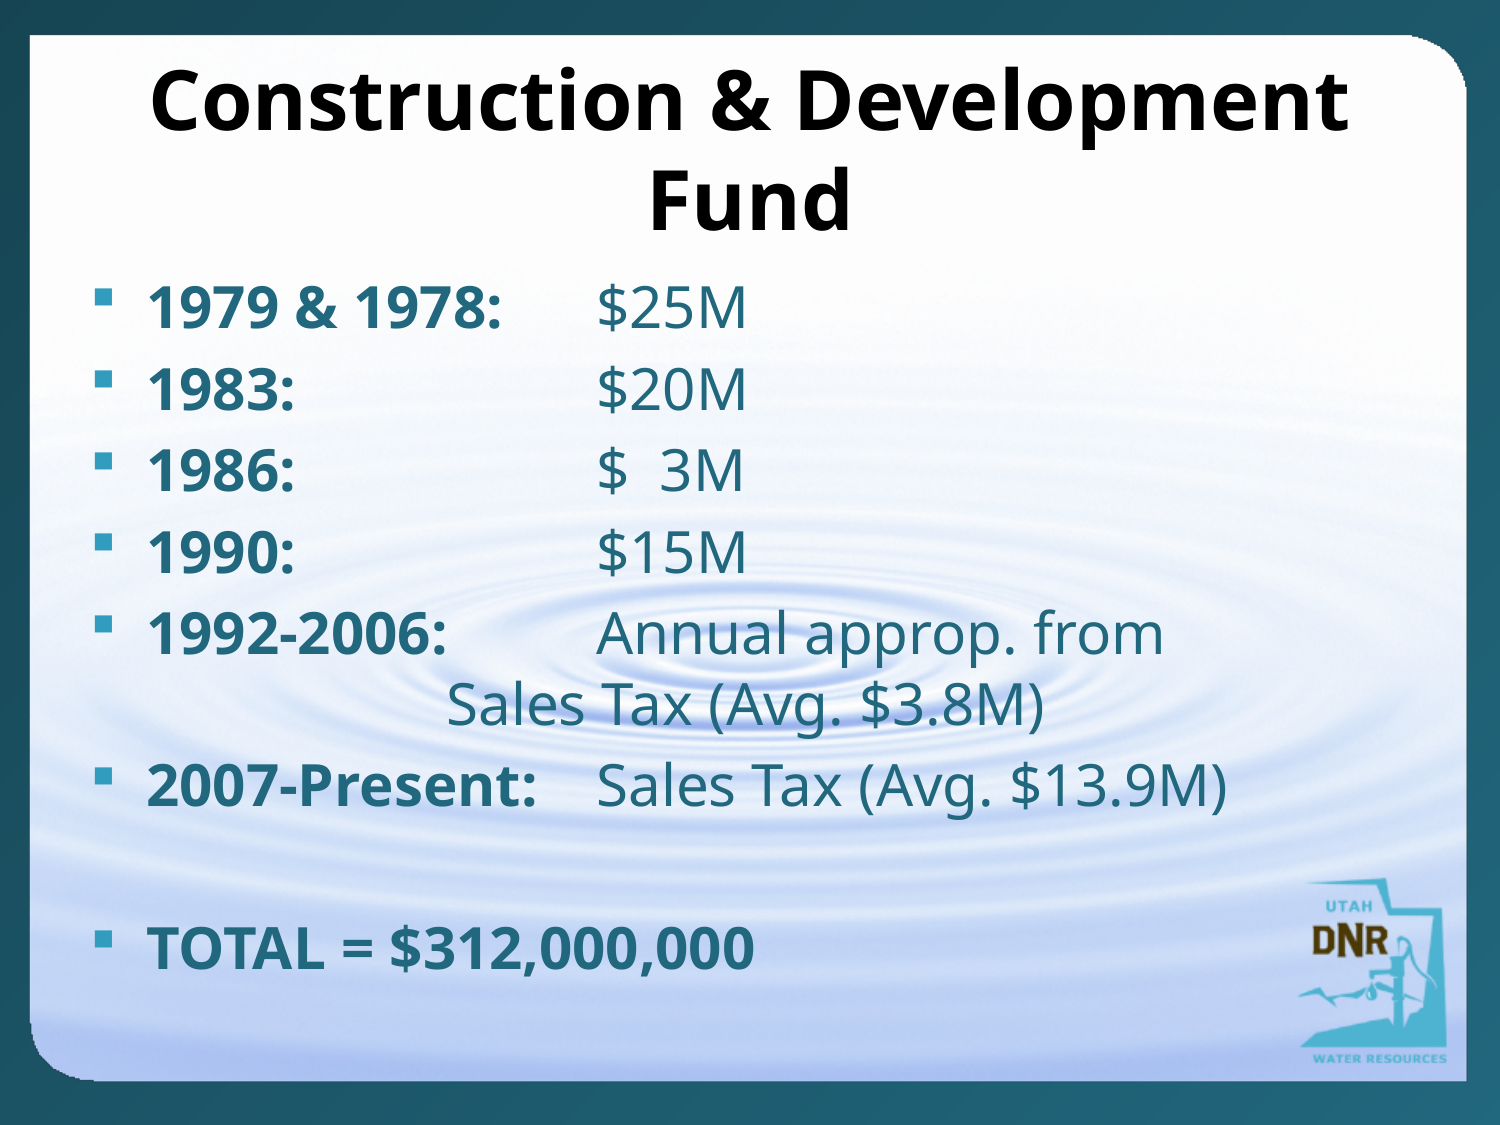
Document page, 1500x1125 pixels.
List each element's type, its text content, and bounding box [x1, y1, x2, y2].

picture [0, 0, 1500, 1125]
title Construction & Development Fund [75, 62, 1425, 233]
list 1979 & 1978: $25M 1983: $20M 1986: $ 3M 1990: $15M 1992-2006: Annual approp. from Sales Tax (Avg. $3.8M) 2007-Present: Sales Tax (Avg. $13.9M) TOTAL = $312,000,000 [75, 262, 1425, 1005]
